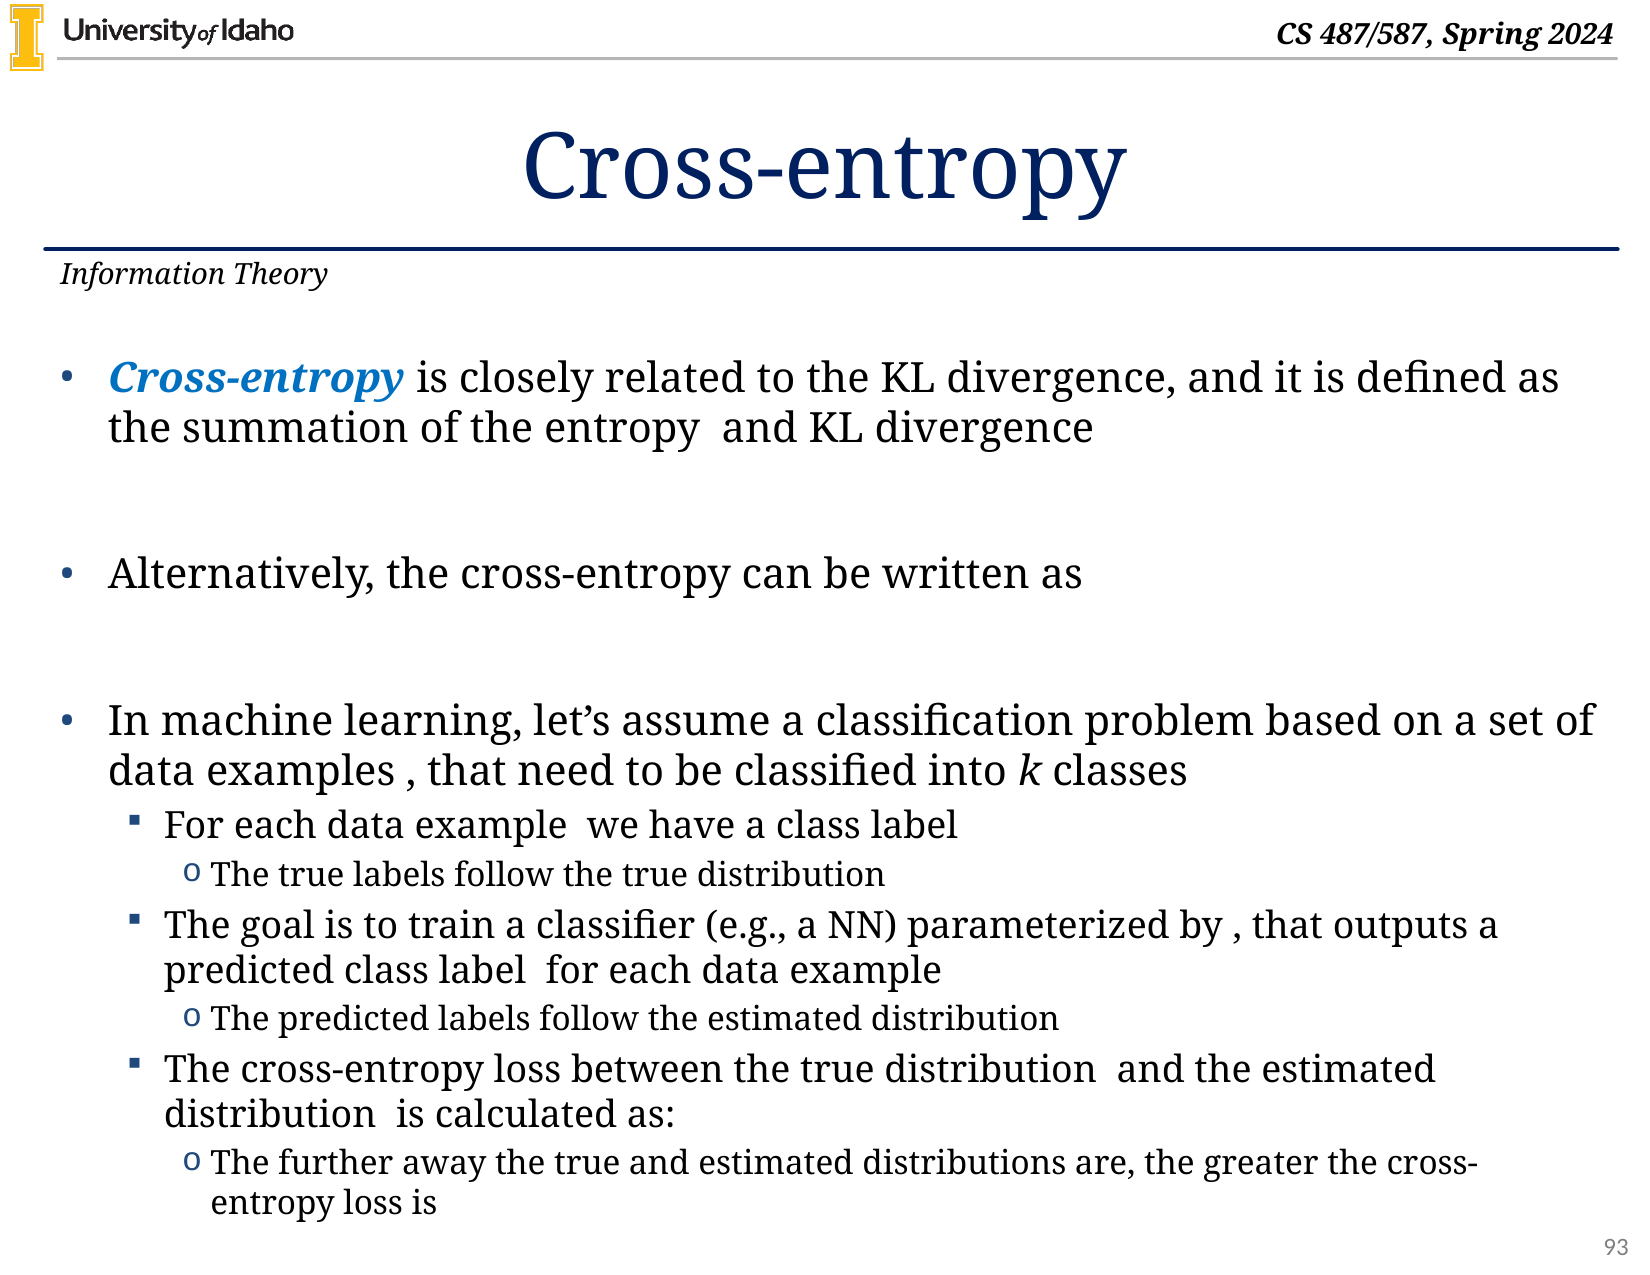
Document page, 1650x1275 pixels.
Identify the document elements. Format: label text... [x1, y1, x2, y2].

picture [9, 4, 48, 71]
title Cross-entropy [0, 75, 1650, 248]
picture [57, 2, 294, 52]
list Information Theory [45, 247, 1062, 306]
